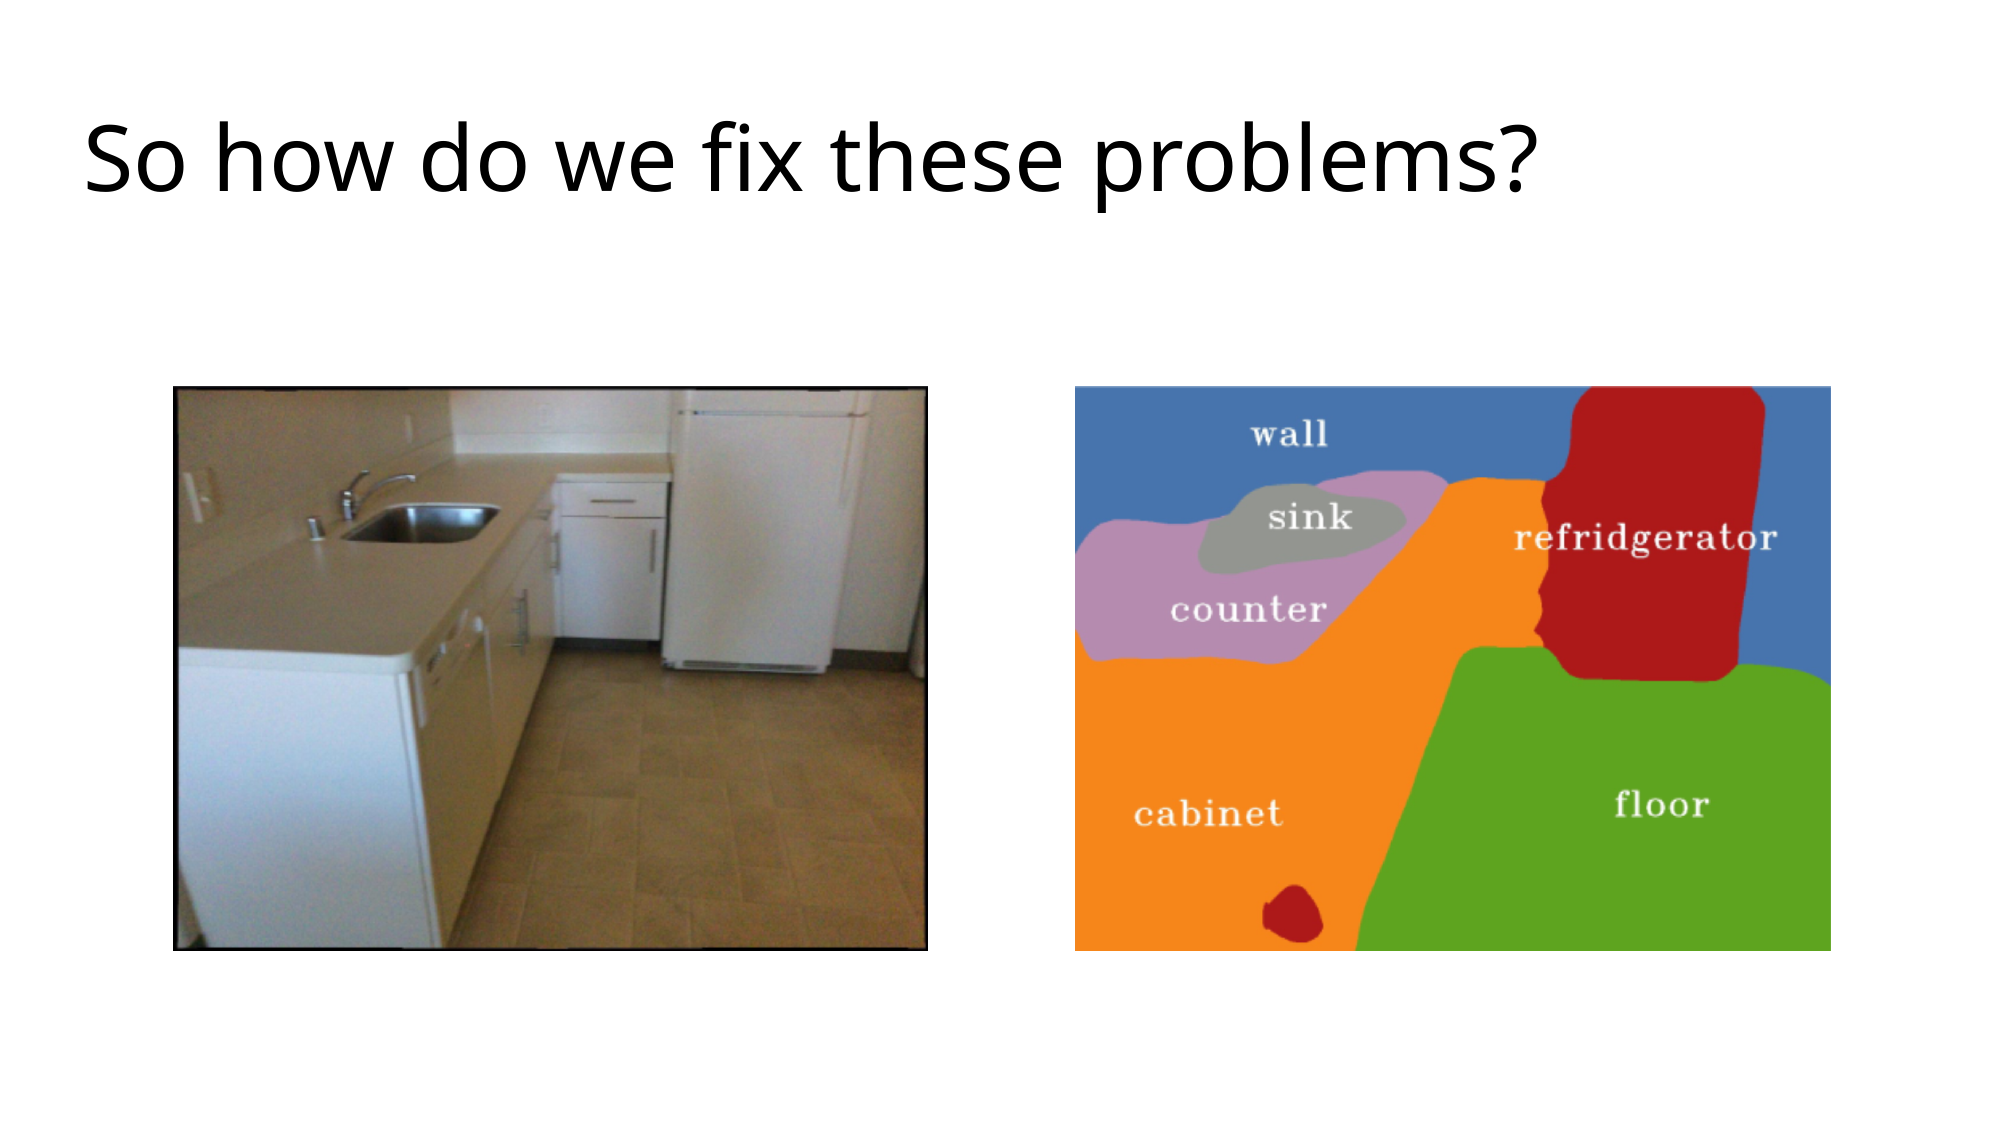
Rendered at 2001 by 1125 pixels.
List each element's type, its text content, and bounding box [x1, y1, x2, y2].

title So how do we fix these problems? [68, 97, 1932, 223]
picture [1075, 386, 1831, 952]
picture [173, 386, 928, 952]
